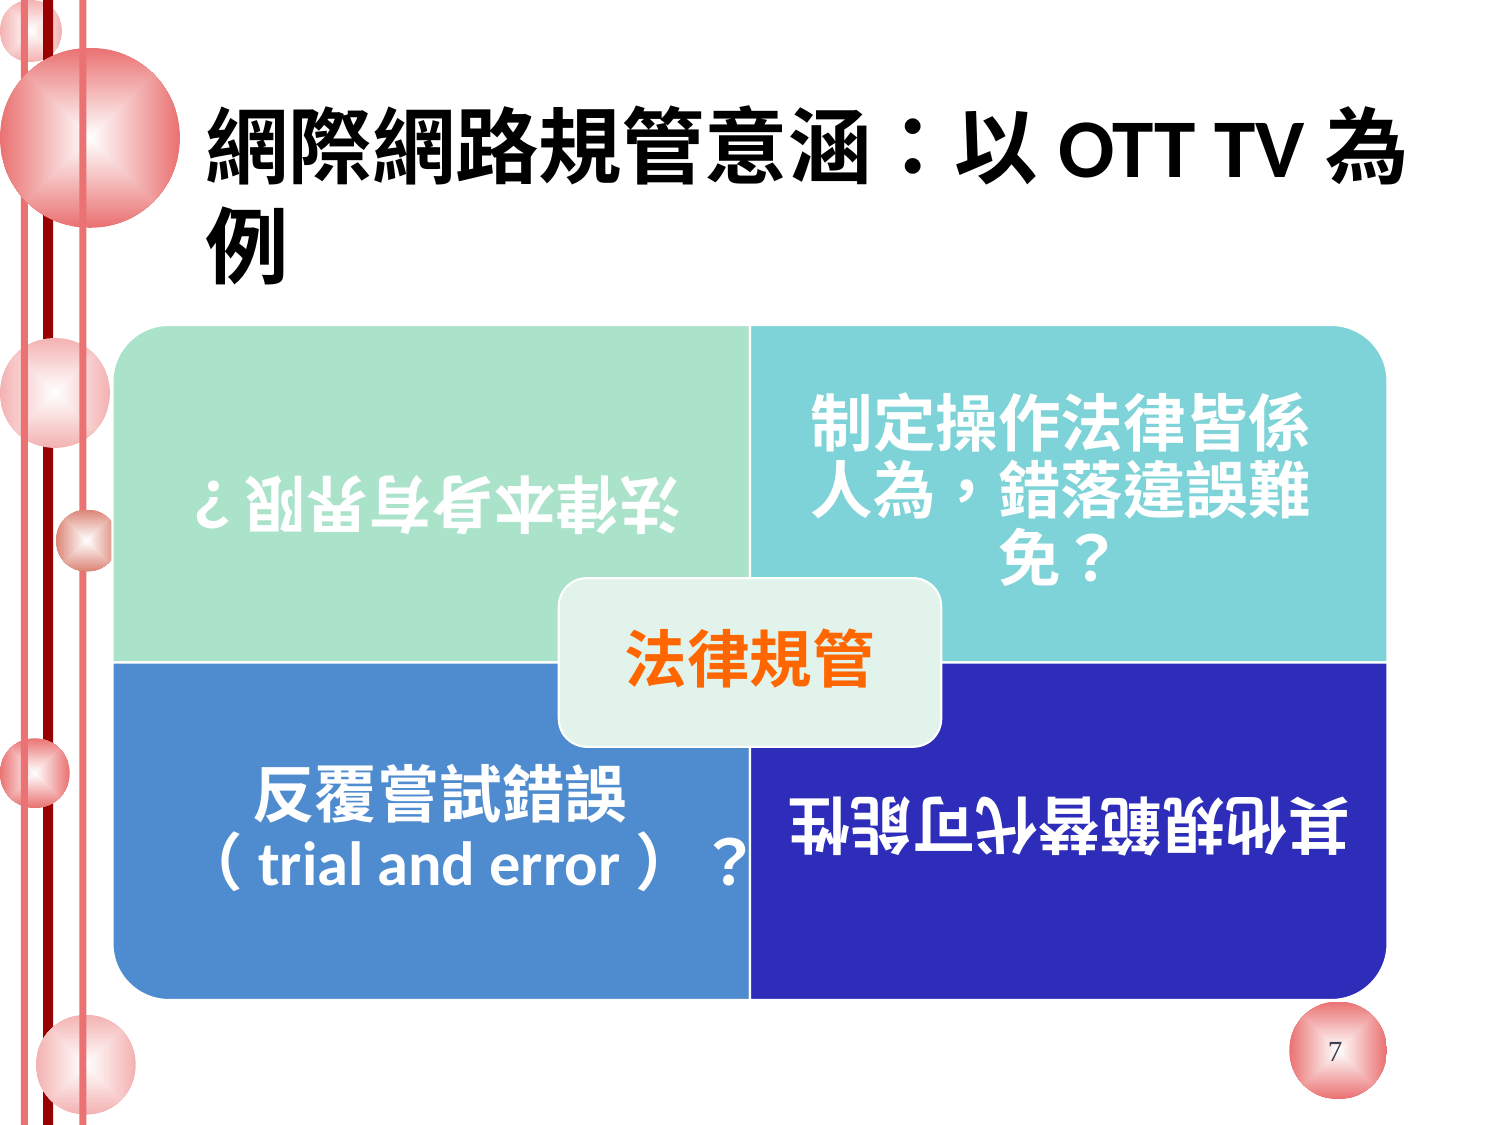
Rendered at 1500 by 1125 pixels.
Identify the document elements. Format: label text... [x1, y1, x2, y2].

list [112, 324, 1388, 1000]
slide_number 7 [1283, 1025, 1388, 1100]
title 網際網路規管意涵：以OTT TV為例 [190, 99, 1471, 288]
